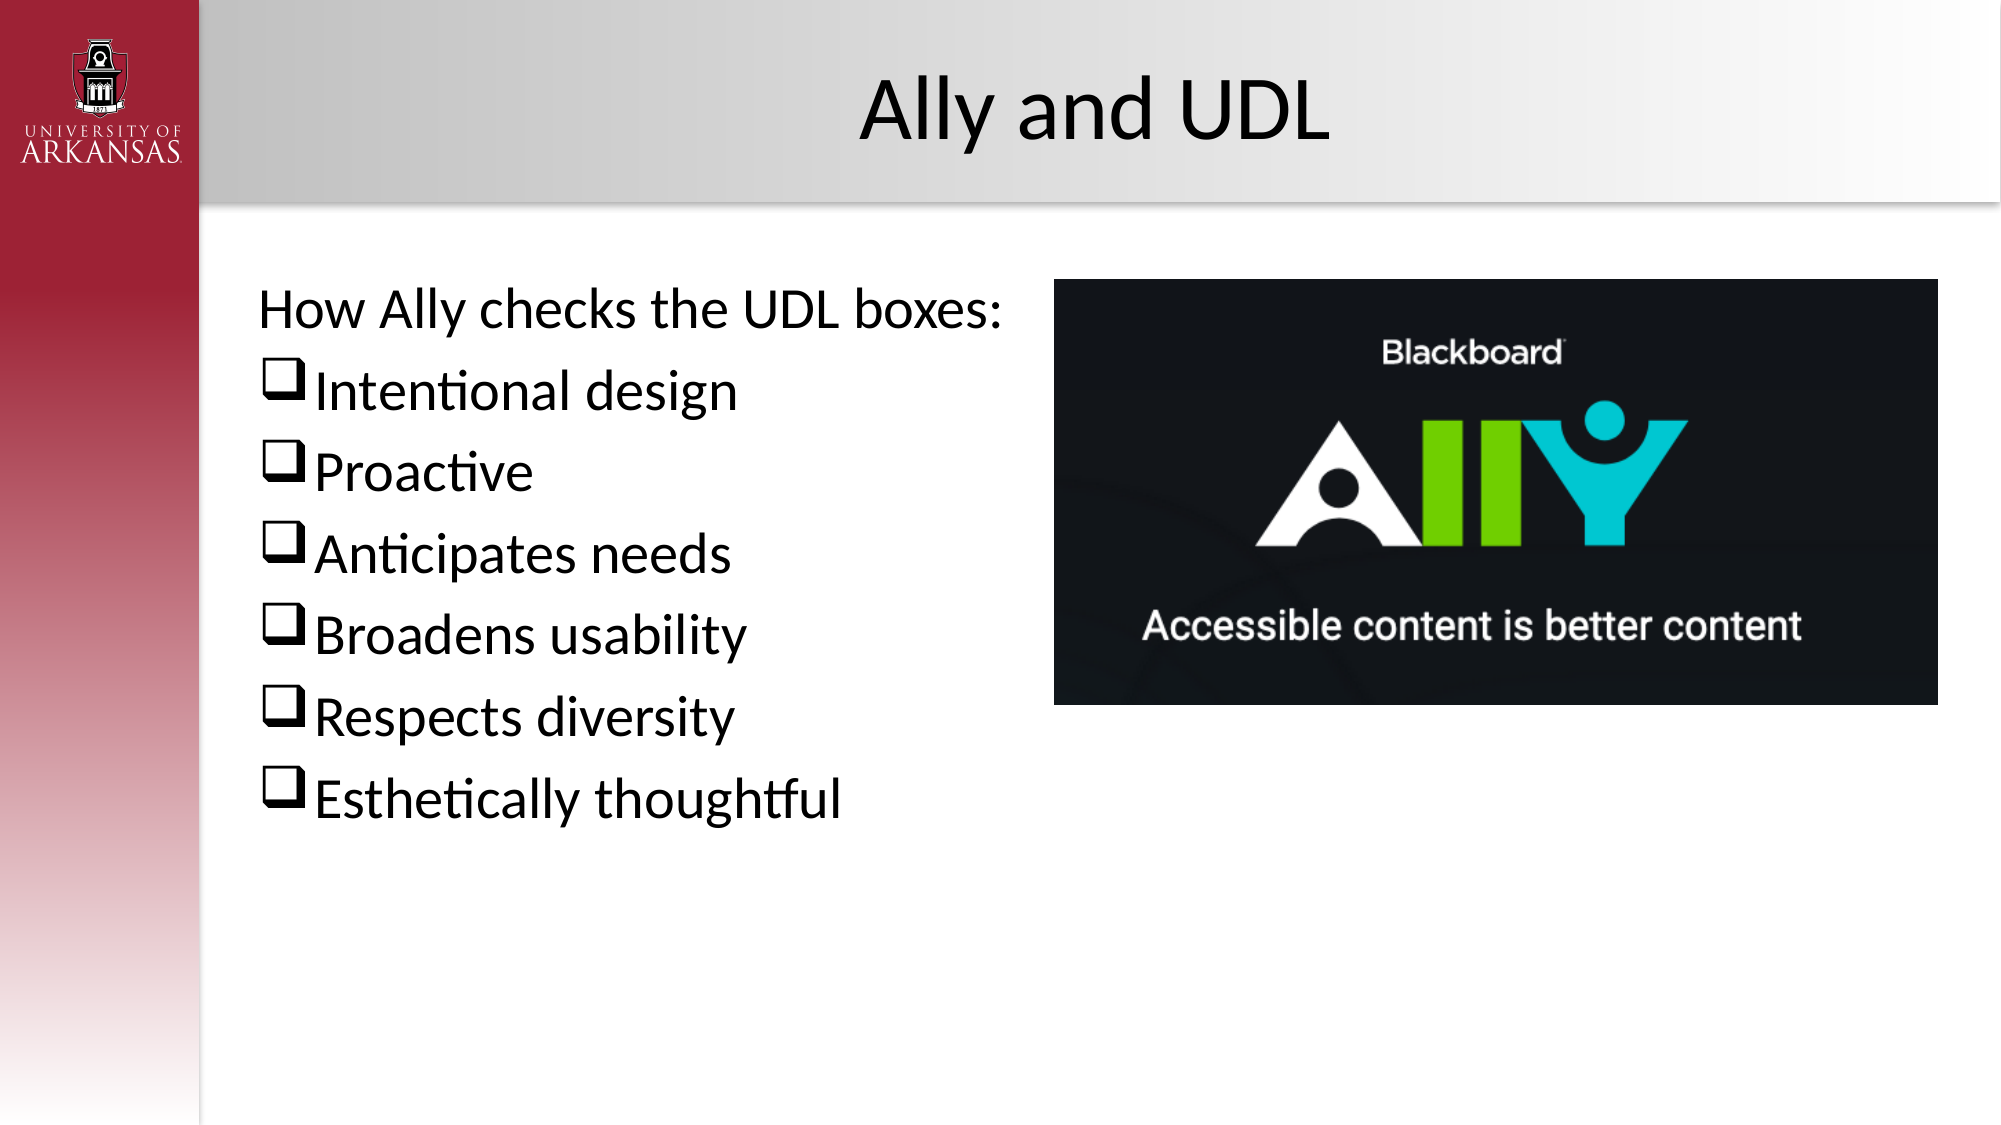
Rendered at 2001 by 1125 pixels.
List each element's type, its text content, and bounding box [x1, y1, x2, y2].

title Ally and UDL [249, 30, 1942, 176]
picture [1054, 279, 1938, 705]
picture [20, 39, 182, 163]
list How Ally checks the UDL boxes: Intentional design Proactive Anticipates needs Broadens usability Respects diversity Esthetically thoughtful [243, 262, 1077, 1005]
